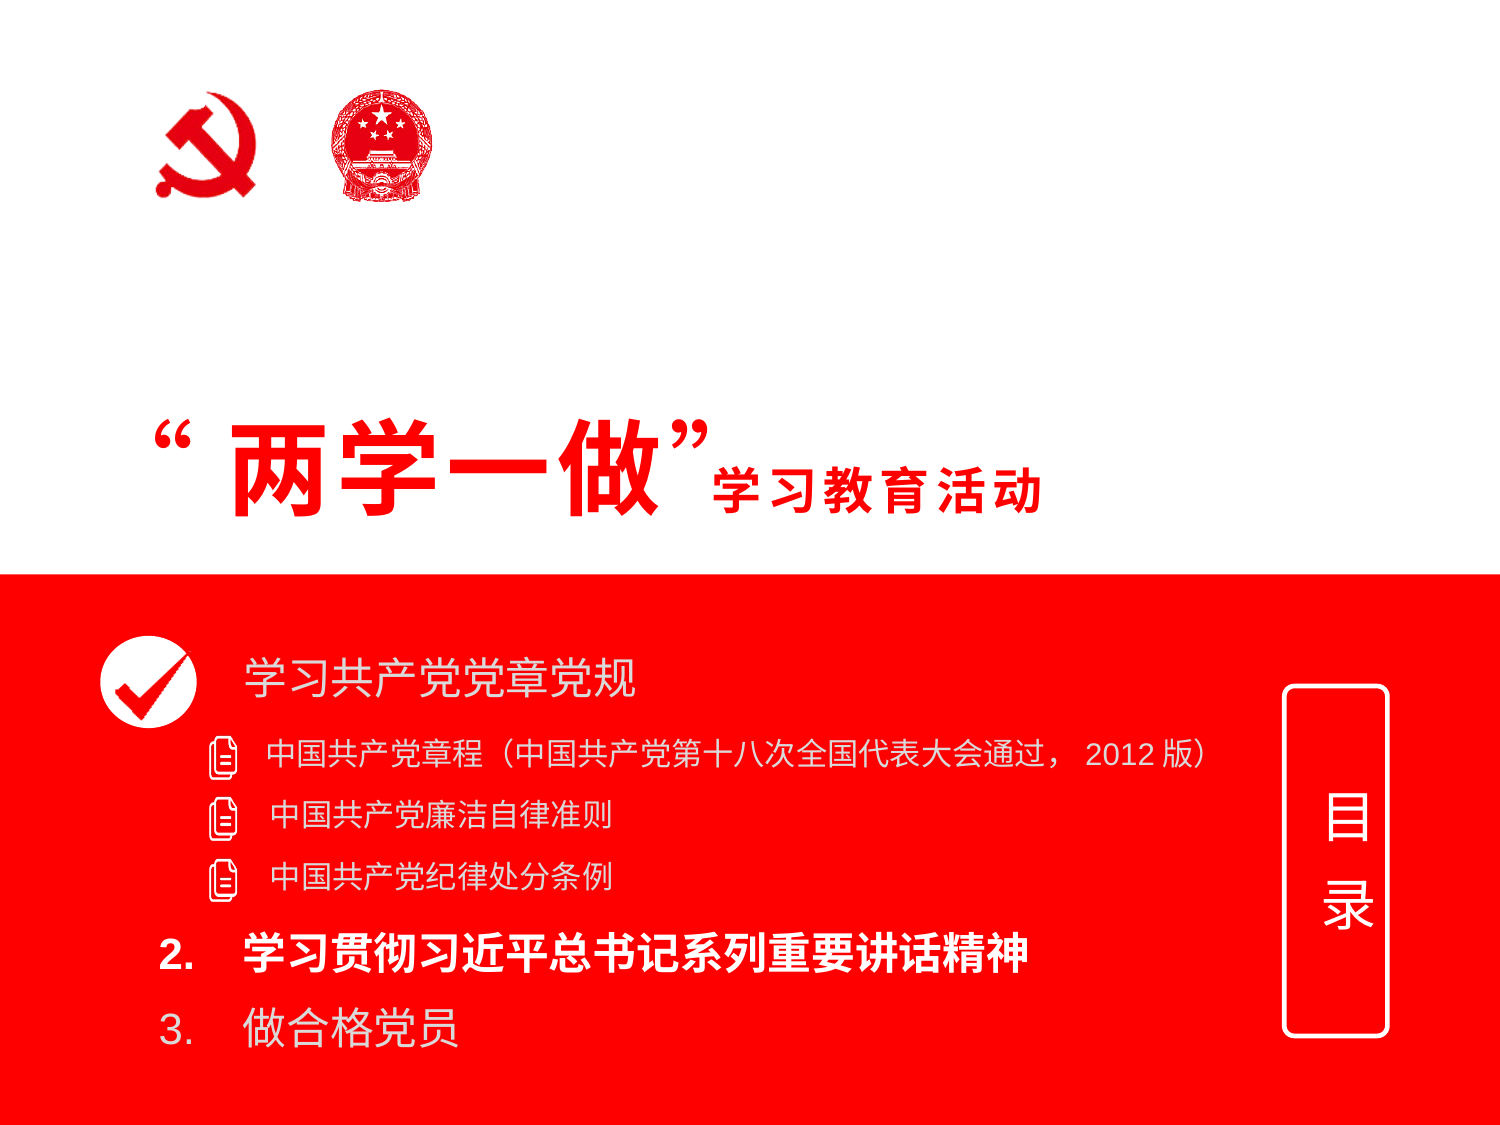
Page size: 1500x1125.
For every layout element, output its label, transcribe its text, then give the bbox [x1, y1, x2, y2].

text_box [205, 726, 1238, 784]
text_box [205, 849, 631, 907]
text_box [1284, 685, 1388, 1037]
text_box 2. 学习贯彻习近平总书记系列重要讲话精神 [146, 919, 1043, 985]
text_box “两学一做” [77, 397, 785, 535]
text_box 学习教育活动 [698, 452, 1056, 526]
text_box 3. 做合格党员 [146, 994, 474, 1060]
picture [127, 79, 278, 237]
picture [318, 77, 444, 221]
text_box 1. 学习共产党党章党规 [200, 644, 650, 710]
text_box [100, 635, 197, 729]
text_box [0, 574, 1500, 1125]
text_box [205, 788, 631, 845]
